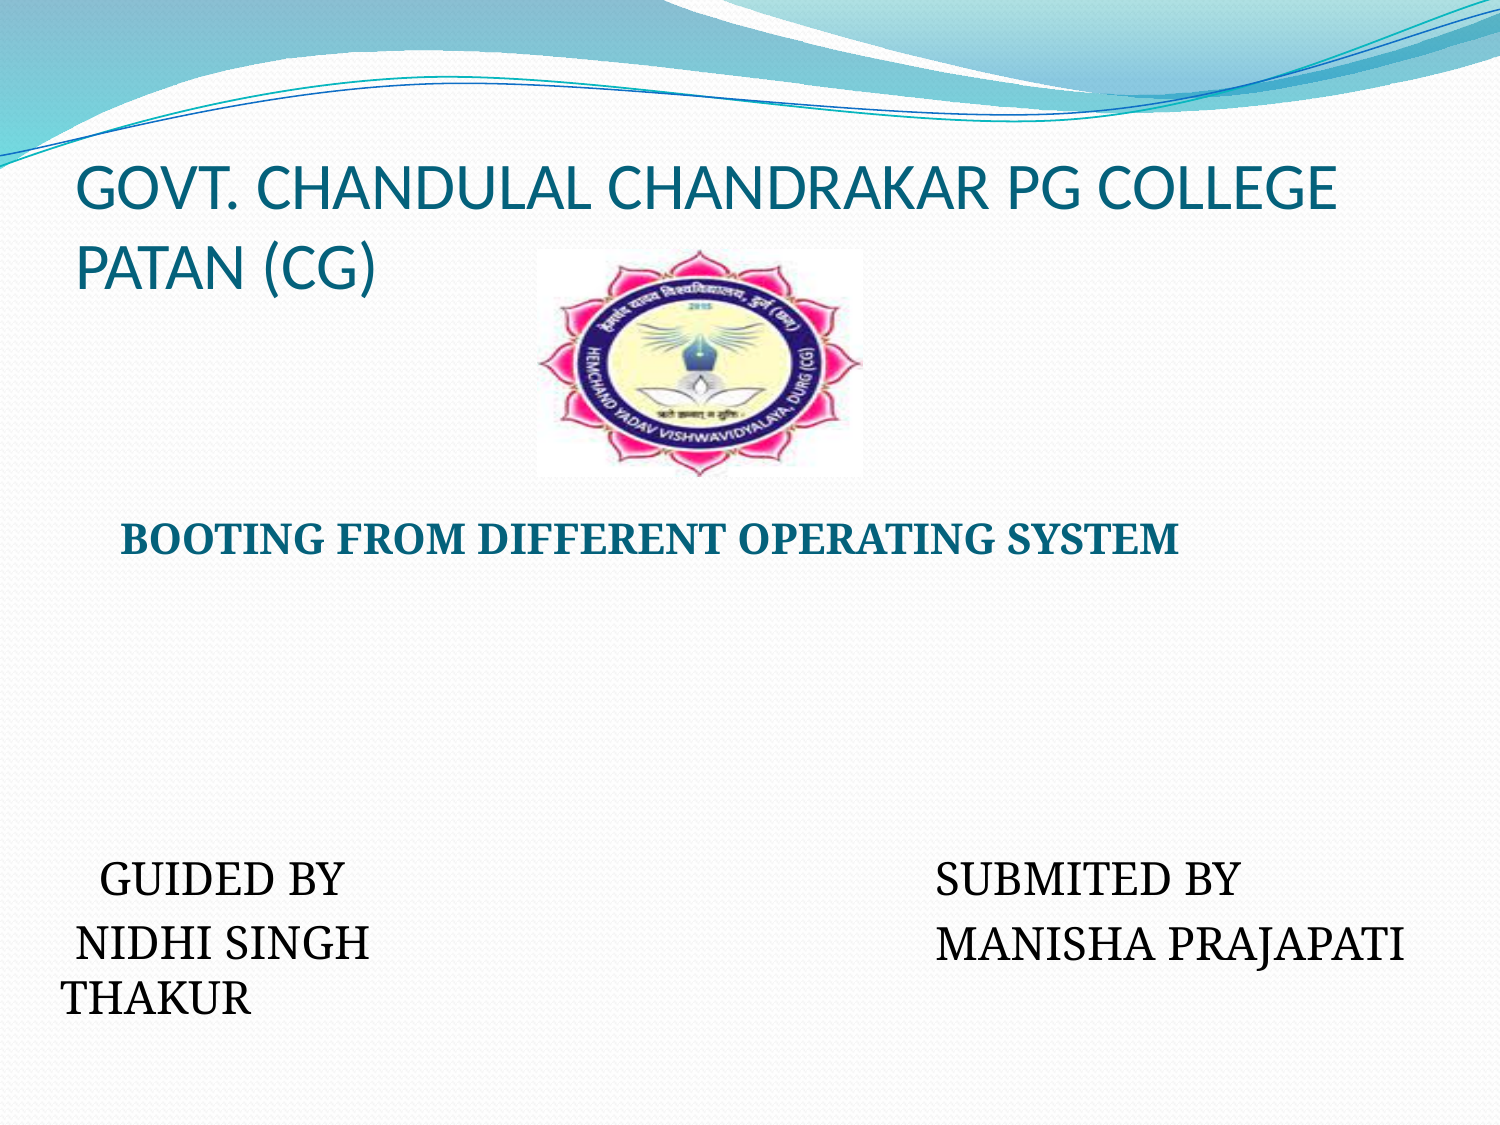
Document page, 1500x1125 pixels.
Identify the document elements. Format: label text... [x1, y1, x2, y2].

list BOOTING FROM DIFFERENT OPERATING SYSTEM [112, 500, 1363, 575]
list GUIDED BY NIDHI SINGH THAKUR [0, 849, 538, 1038]
list SUBMITED BY MANISHA PRAJAPATI [812, 849, 1426, 1043]
title GOVT. CHANDULAL CHANDRAKAR PG COLLEGE PATAN (CG) [75, 115, 1425, 303]
picture [537, 249, 863, 477]
